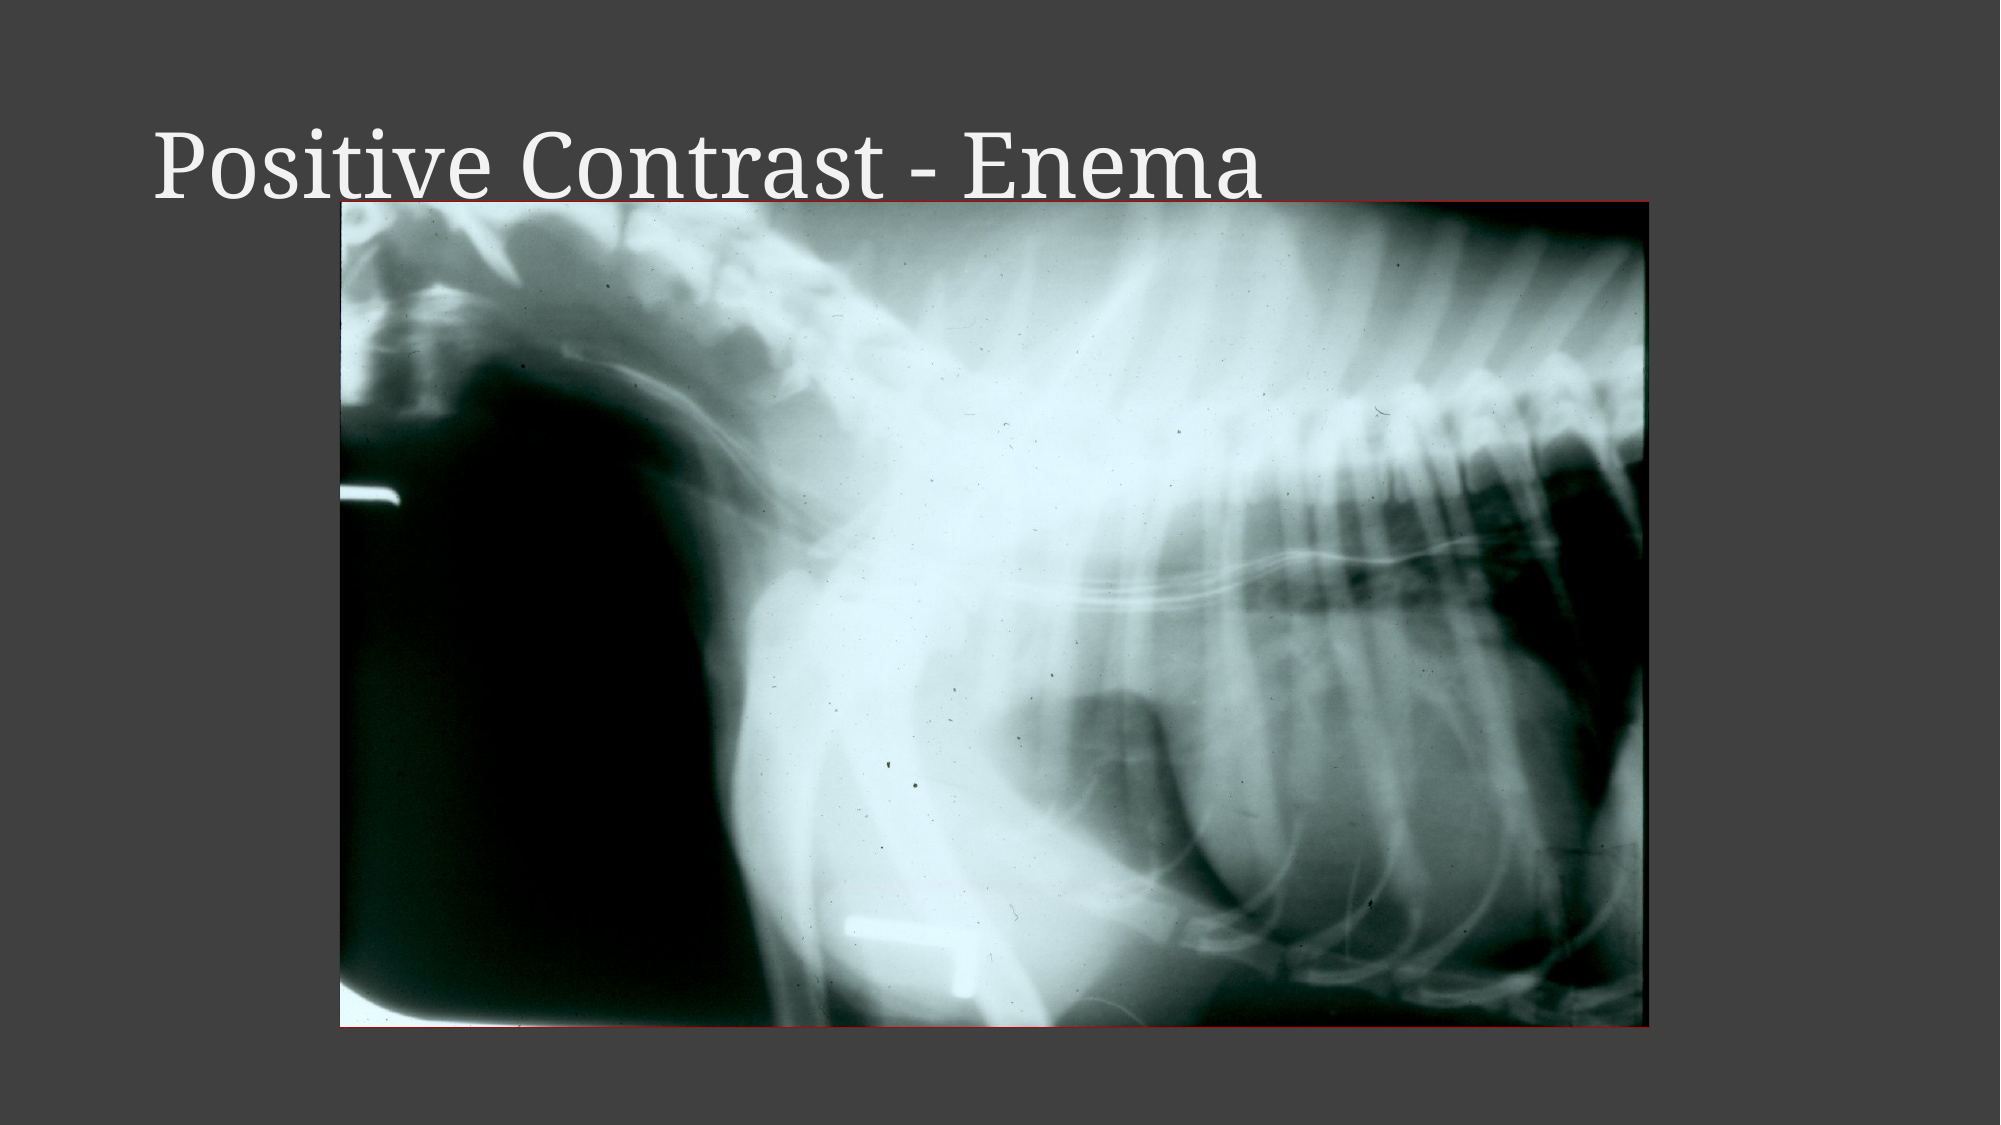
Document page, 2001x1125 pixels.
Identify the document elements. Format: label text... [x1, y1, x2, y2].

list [339, 201, 1650, 1028]
title Positive Contrast - Enema [137, 59, 1863, 278]
